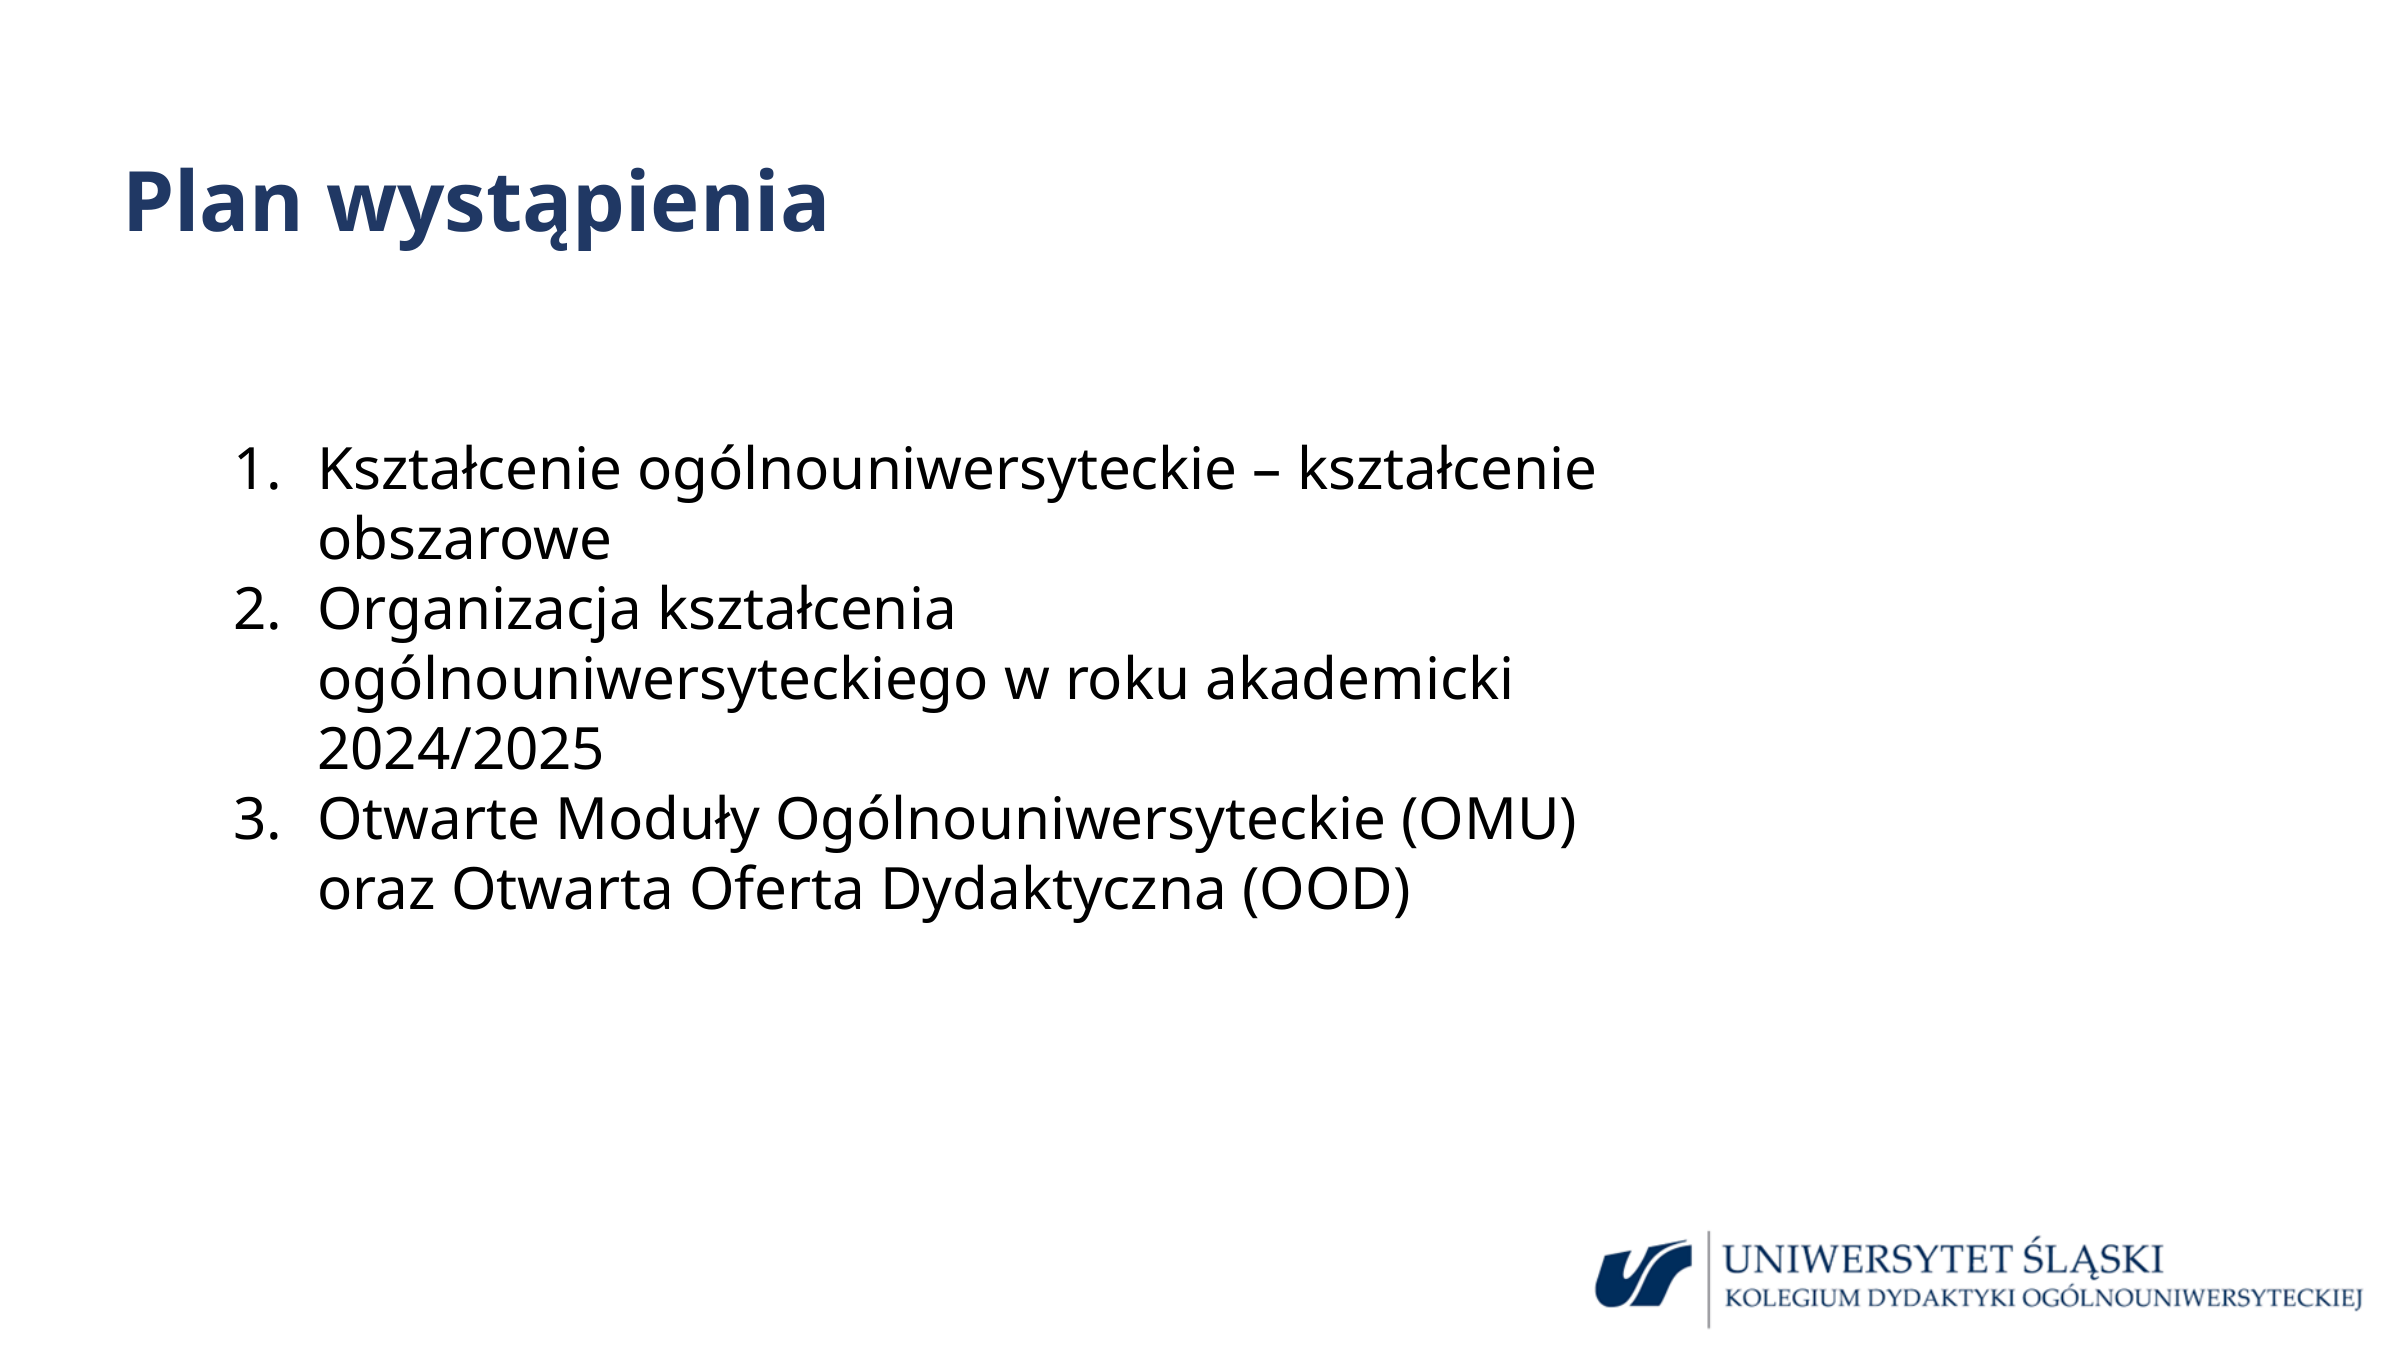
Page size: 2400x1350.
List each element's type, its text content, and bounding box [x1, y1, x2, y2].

text_box Plan wystąpienia [107, 141, 2255, 256]
text_box Kształcenie ogólnouniwersyteckie – kształcenie obszarowe Organizacja kształcenia ogólnouniwersyteckiego w roku akademicki 2024/2025 Otwarte Moduły Ogólnouniwersyteckie (OMU) oraz Otwarta Oferta Dydaktyczna (OOD) [218, 423, 1635, 929]
picture [1579, 1203, 2387, 1350]
